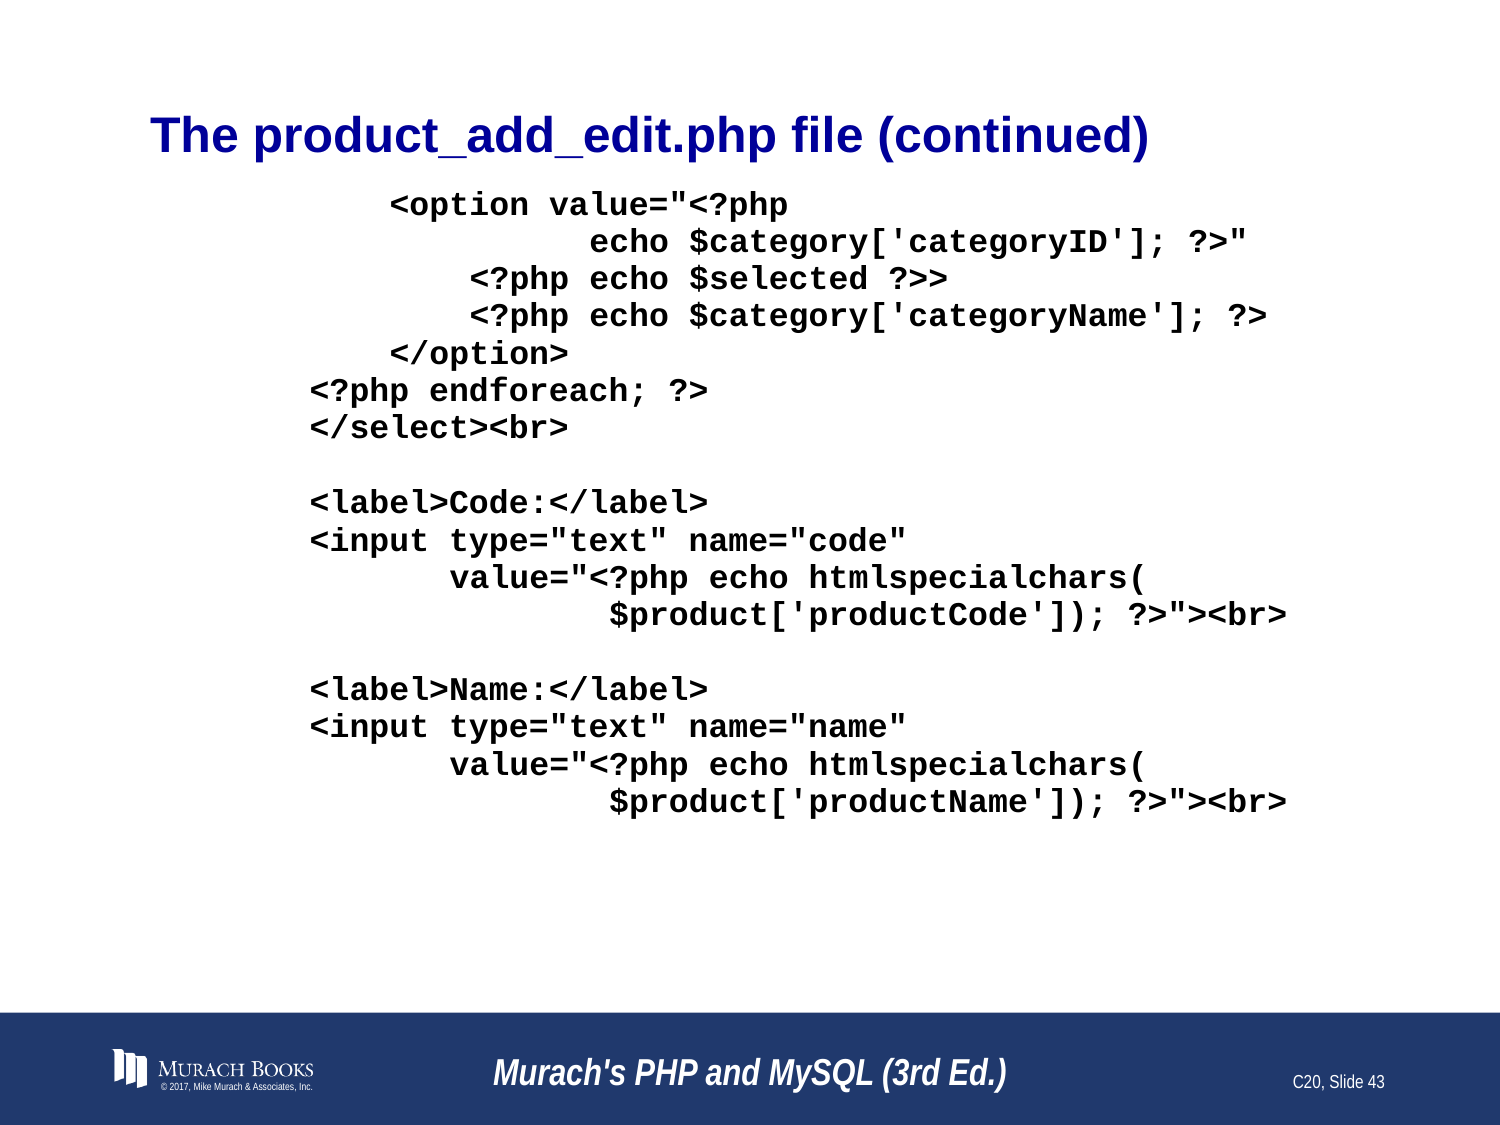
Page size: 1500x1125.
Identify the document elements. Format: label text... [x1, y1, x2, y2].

slide_number Murach's PHP and MySQL (3rd Ed.) [463, 1025, 1050, 1100]
footer © 2017, Mike Murach & Associates, Inc. [12, 1025, 463, 1100]
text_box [149, 187, 1347, 934]
title The product_add_edit.php file (continued) [150, 101, 1350, 163]
slide_number C20, Slide 43 [1087, 1025, 1400, 1100]
